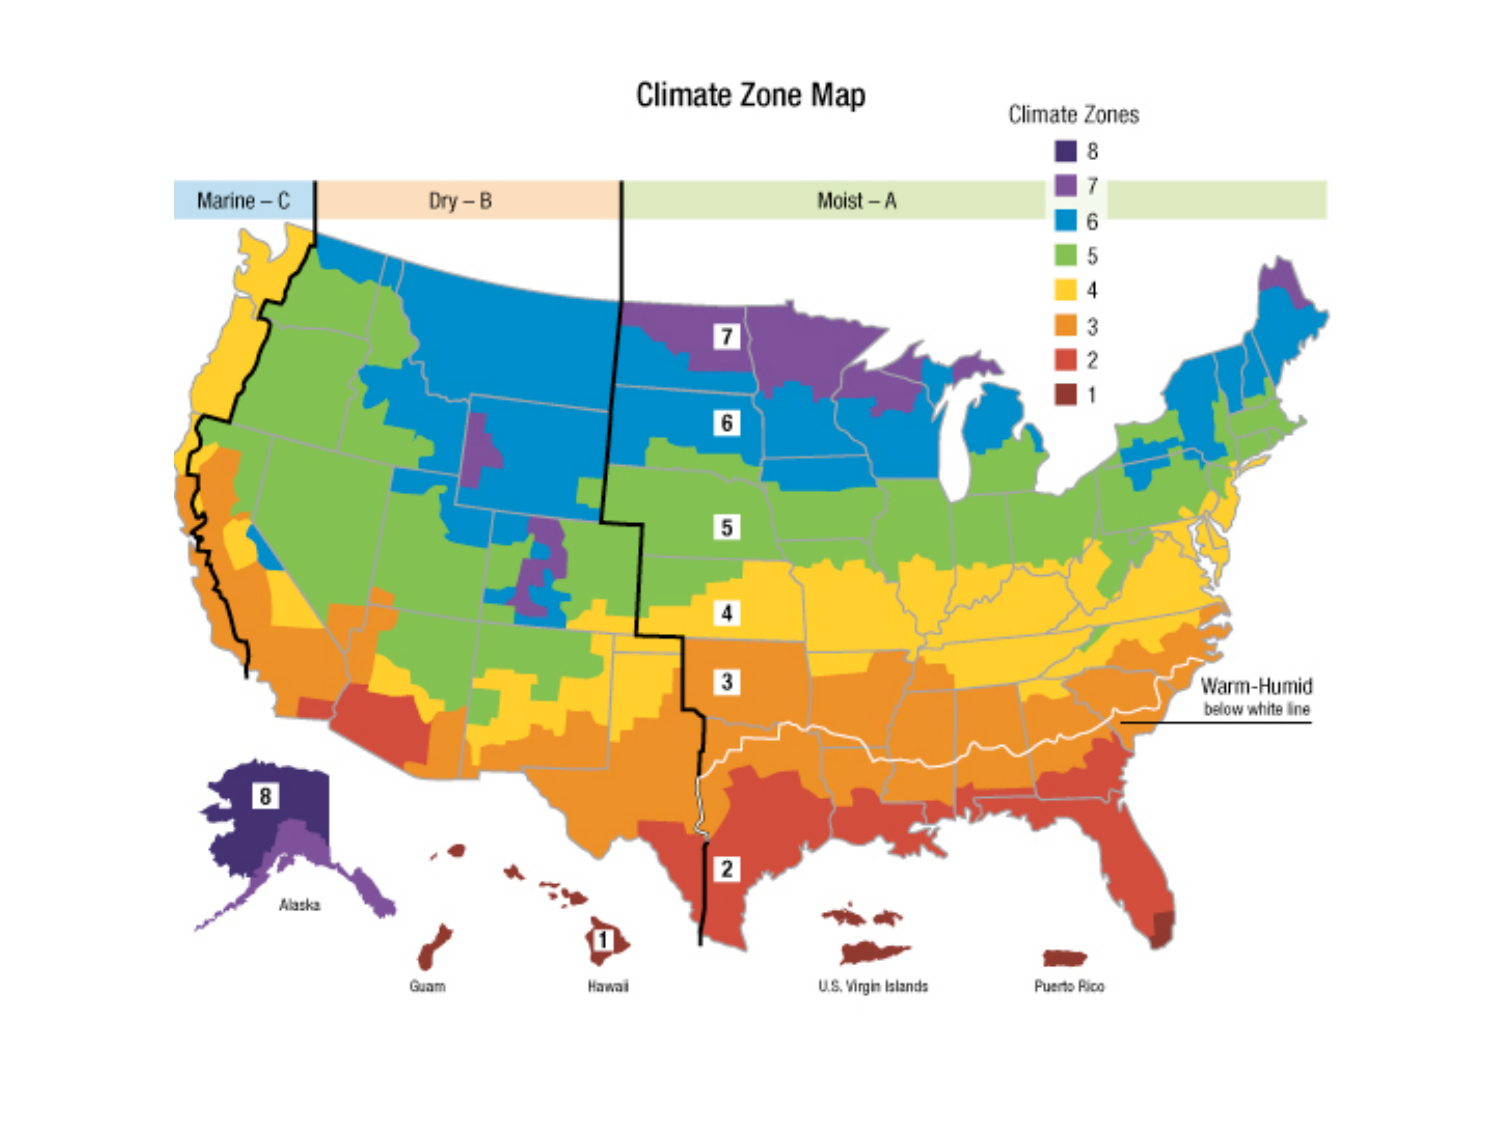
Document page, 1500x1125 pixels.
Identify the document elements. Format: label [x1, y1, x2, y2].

picture [174, 47, 1339, 1048]
